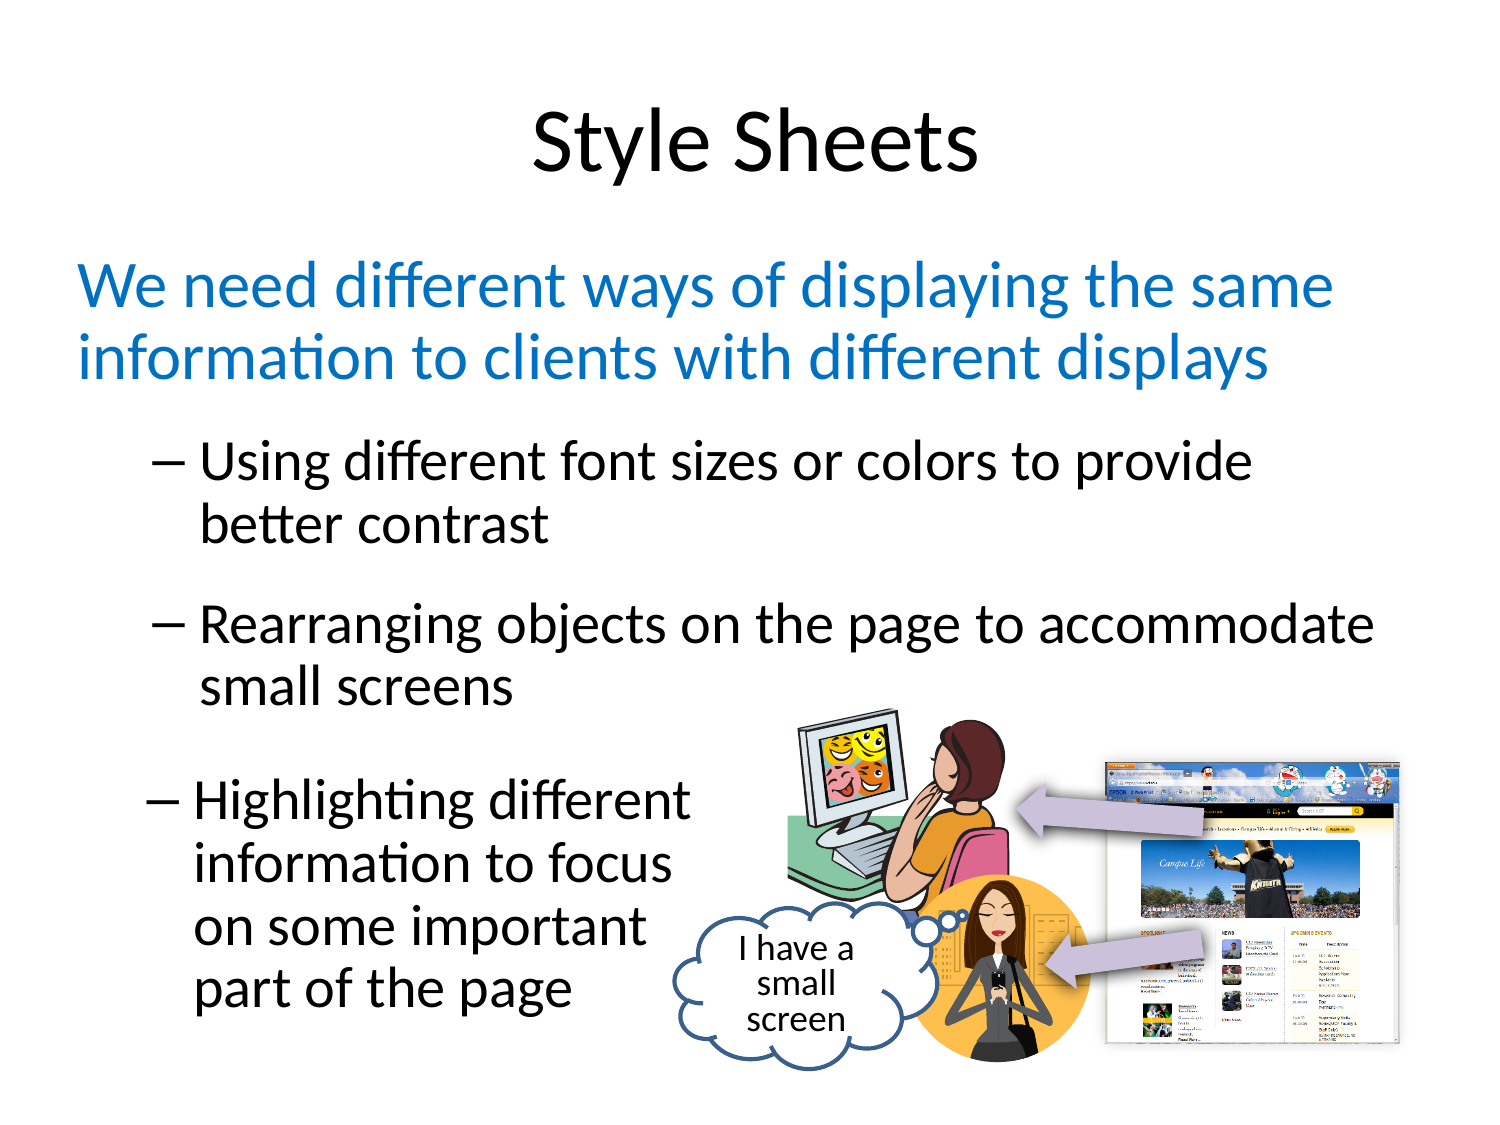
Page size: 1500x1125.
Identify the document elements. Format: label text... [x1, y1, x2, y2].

text_box [1028, 780, 1100, 842]
text_box [1096, 940, 1100, 975]
picture [1105, 761, 1400, 1045]
text_box I have a small screen [672, 906, 898, 1072]
picture [787, 699, 1092, 1063]
text_box Highlighting different information to focus on some important part of the page [56, 761, 725, 1069]
title Style Sheets [99, 68, 1413, 200]
list We need different ways of displaying the same information to clients with different displays Using different font sizes or colors to provide better contrast Rearranging objects on the page to accommodate small screens [62, 242, 1413, 780]
